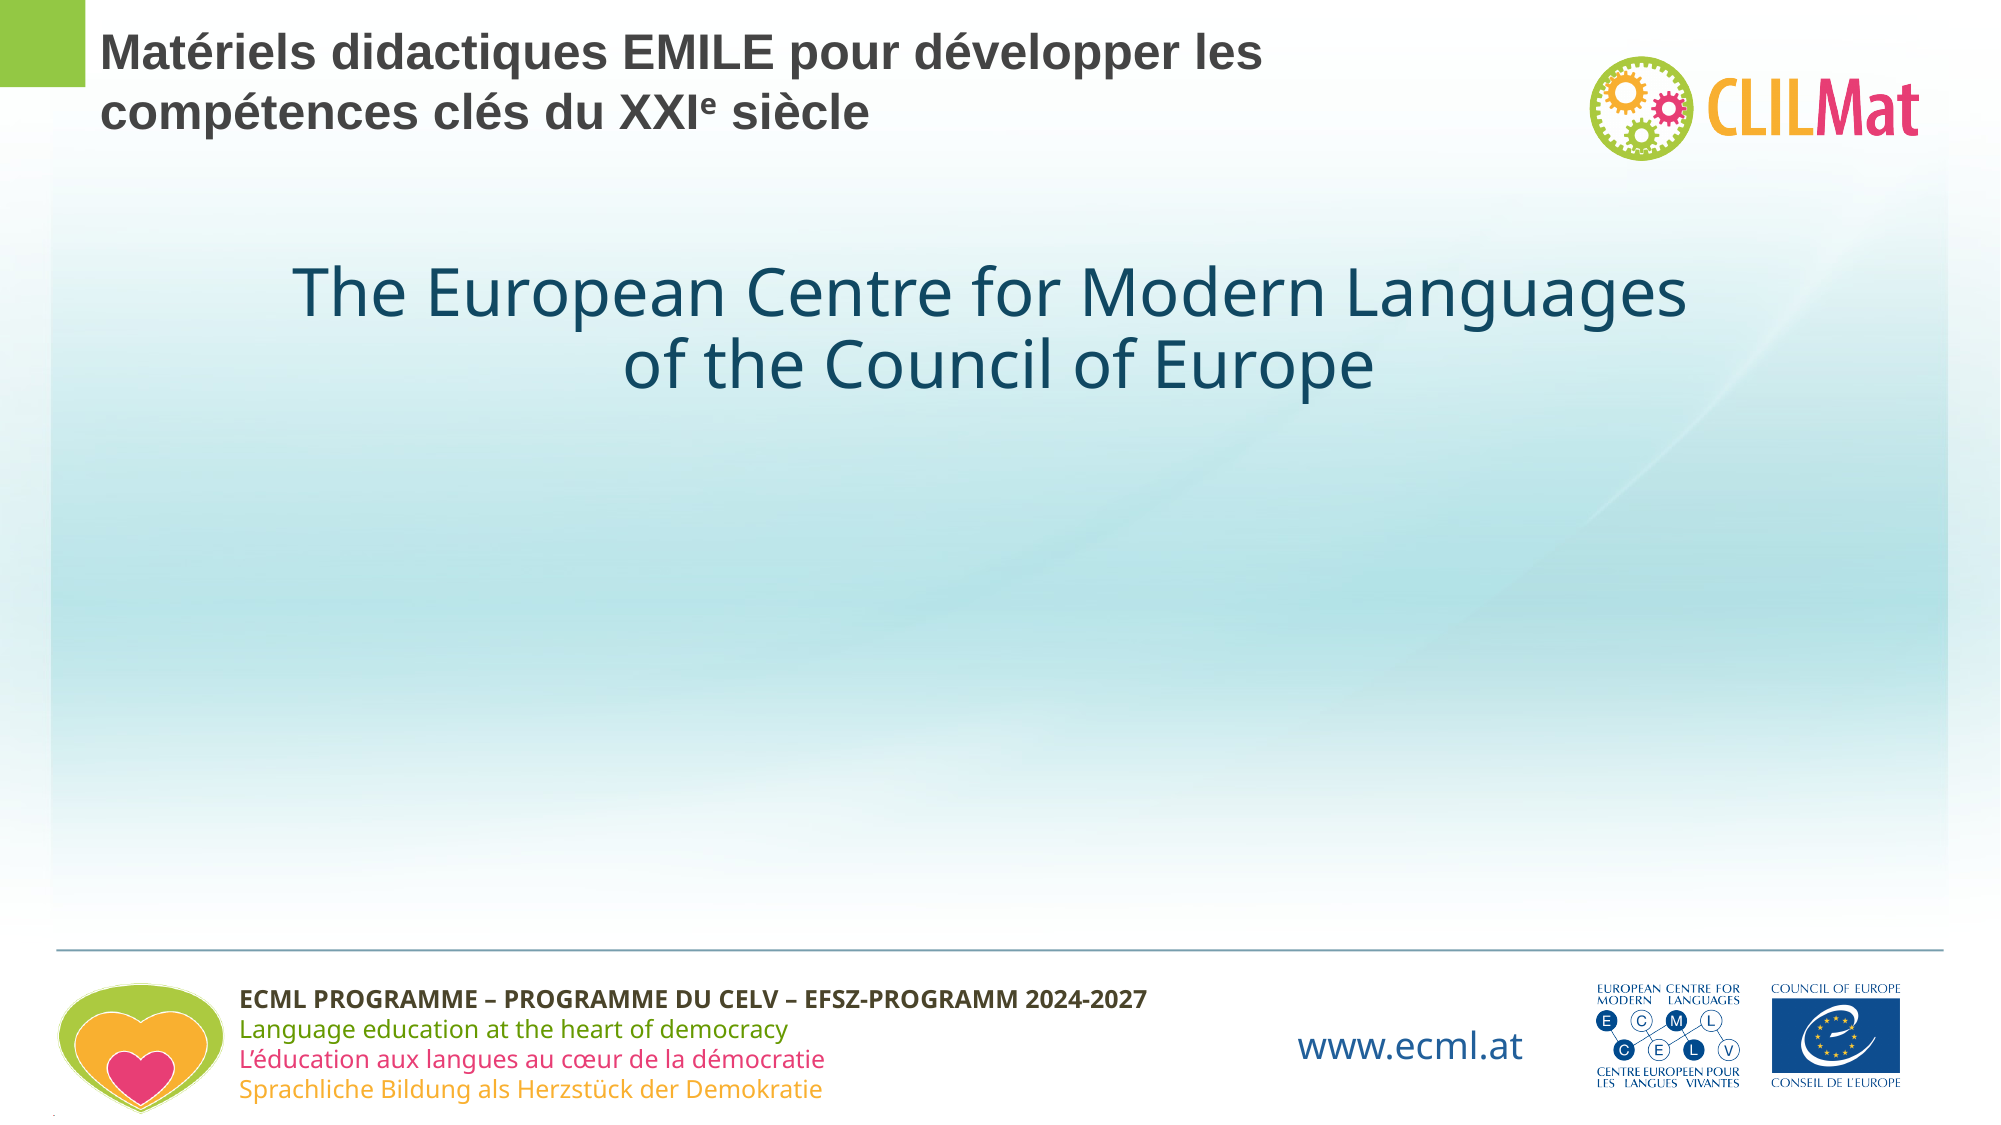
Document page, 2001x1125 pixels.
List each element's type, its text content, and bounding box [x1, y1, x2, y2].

picture [0, 0, 2000, 1125]
title The European Centre for Modern Languages of the Council of Europe [249, 202, 1750, 411]
